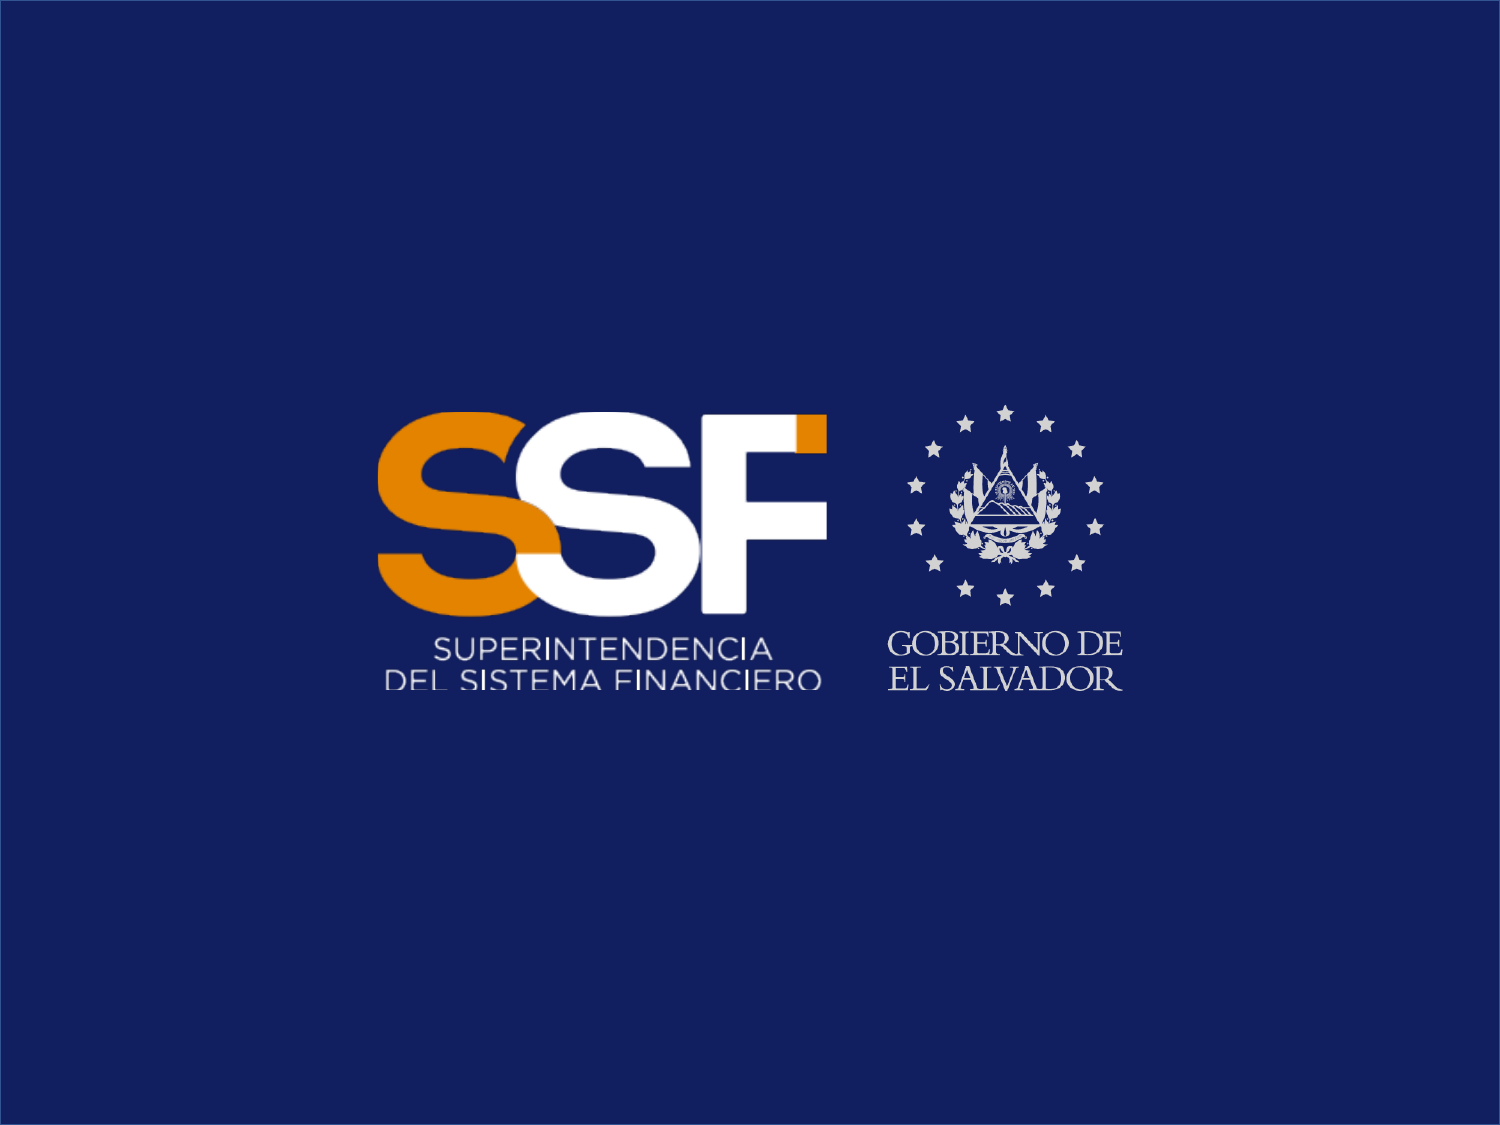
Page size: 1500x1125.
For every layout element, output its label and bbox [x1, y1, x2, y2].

text_box [0, 0, 1500, 1125]
picture [377, 411, 827, 690]
picture [876, 396, 1133, 698]
